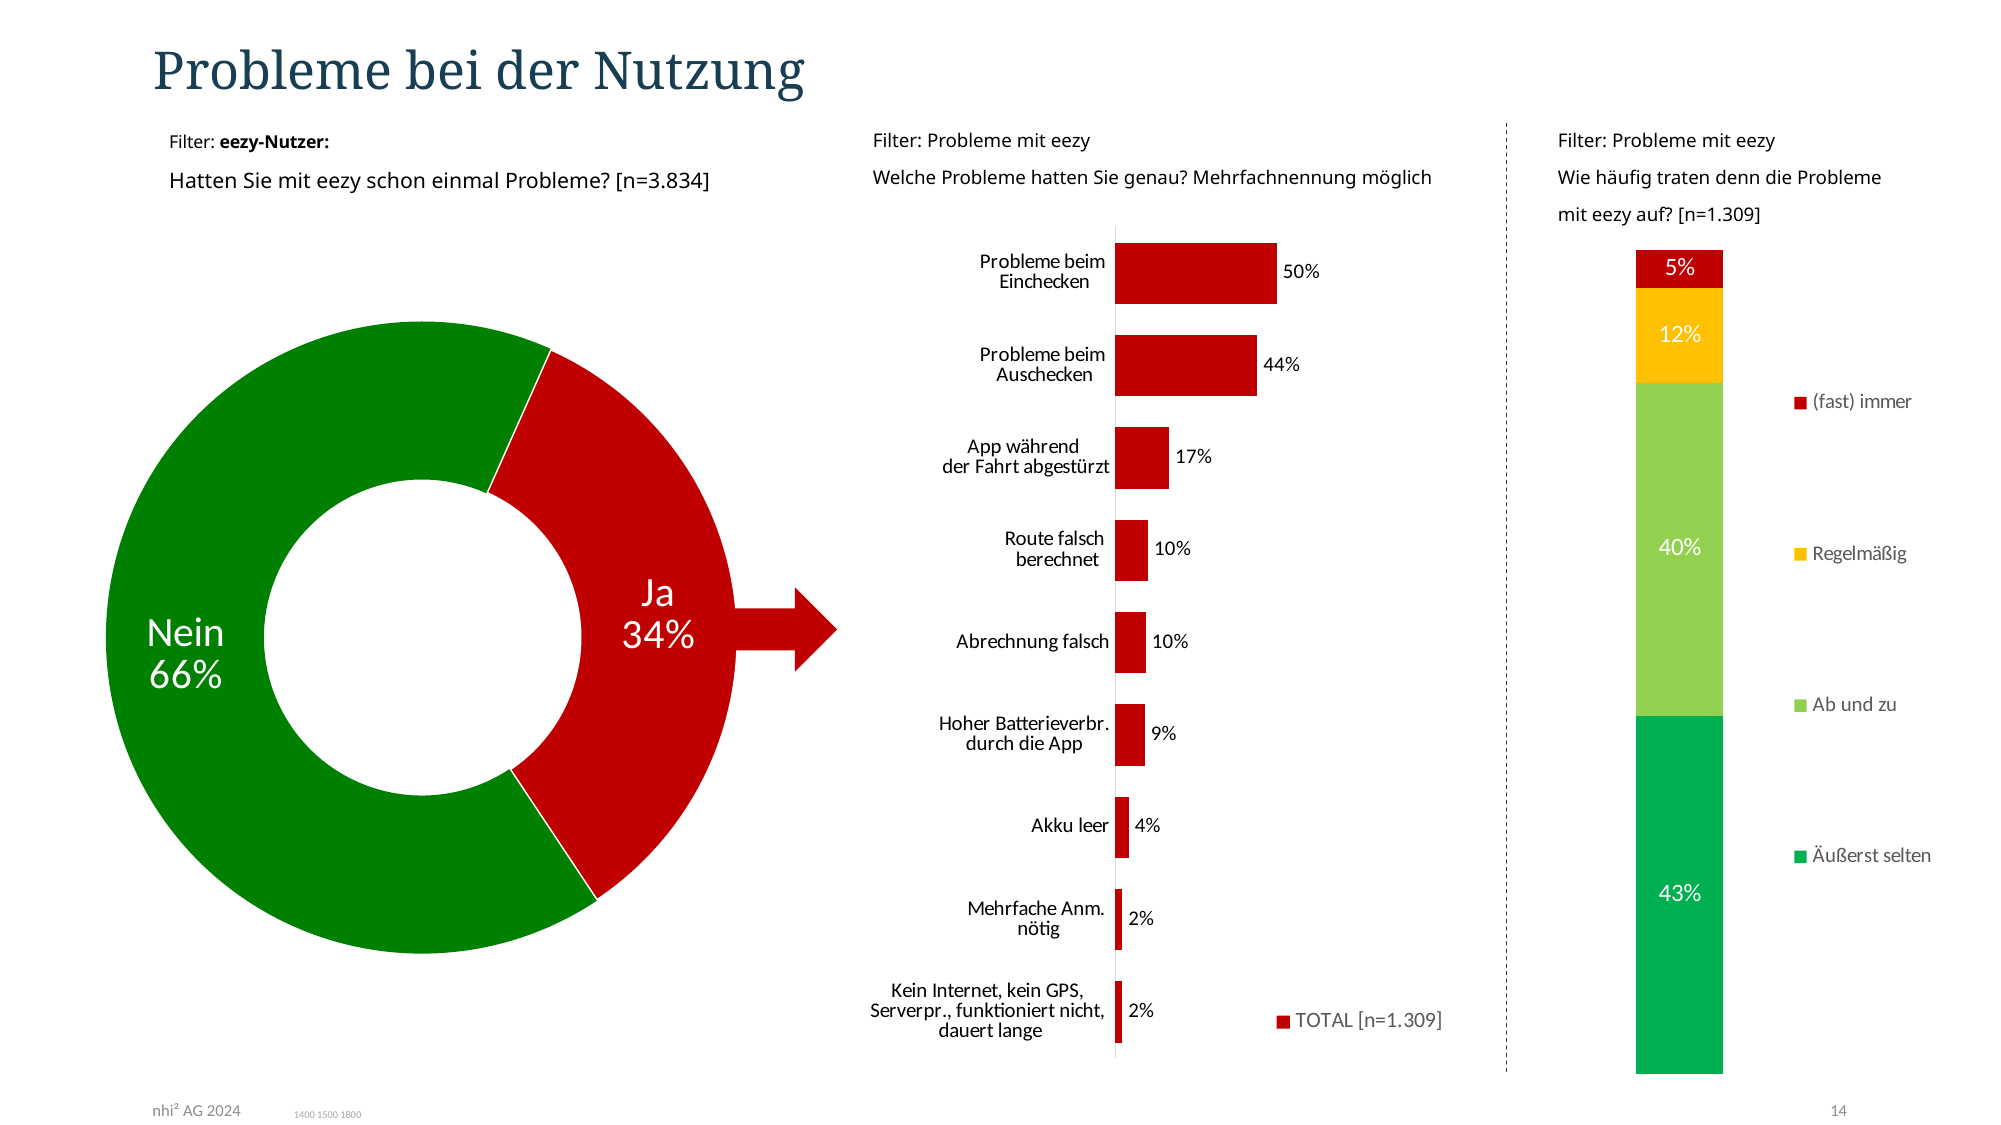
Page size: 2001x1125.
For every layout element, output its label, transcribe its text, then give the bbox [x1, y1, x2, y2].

text_box Filter: Probleme mit eezy Welche Probleme hatten Sie genau? Mehrfachnennung möglich [858, 128, 1489, 196]
text_box Filter: Probleme mit eezy Wie häufig traten denn die Probleme mit eezy auf? [n=1.309] [1543, 128, 1902, 232]
chart [87, 308, 755, 968]
chart [1574, 208, 1972, 1090]
text_box [755, 586, 838, 673]
chart [850, 208, 1467, 1090]
slide_number 14 [1412, 1095, 1863, 1125]
text_box 1400 1500 1800 [279, 1073, 633, 1125]
slide_number nhi² AG 2024 [137, 1095, 279, 1125]
title Probleme bei der Nutzung [138, 21, 1863, 124]
list Filter: eezy-Nutzer: Hatten Sie mit eezy schon einmal Probleme? [n=3.834] [154, 126, 738, 202]
